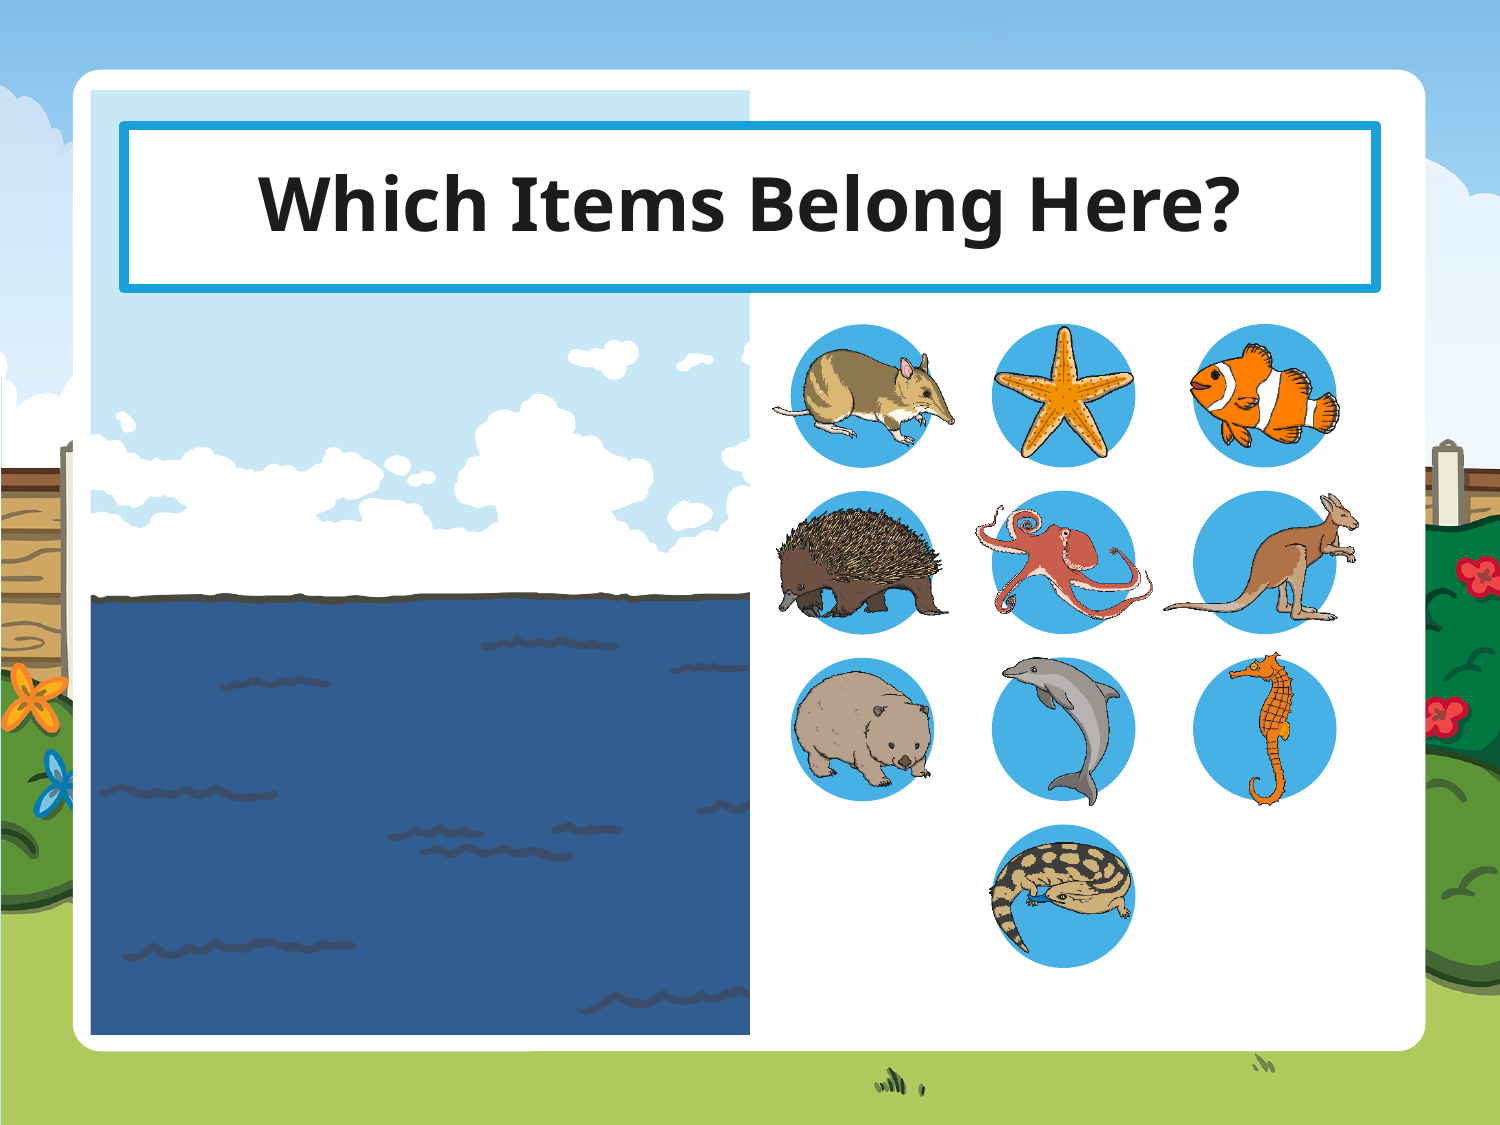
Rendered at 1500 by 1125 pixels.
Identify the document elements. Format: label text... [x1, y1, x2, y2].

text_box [776, 491, 949, 635]
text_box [1189, 323, 1340, 468]
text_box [1163, 490, 1359, 635]
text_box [790, 657, 935, 802]
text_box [989, 824, 1136, 968]
title Which Items Belong Here? [750, 123, 1378, 291]
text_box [772, 324, 955, 468]
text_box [1192, 651, 1337, 806]
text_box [991, 657, 1136, 806]
picture [0, 0, 1500, 1125]
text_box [974, 490, 1153, 635]
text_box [991, 323, 1136, 468]
